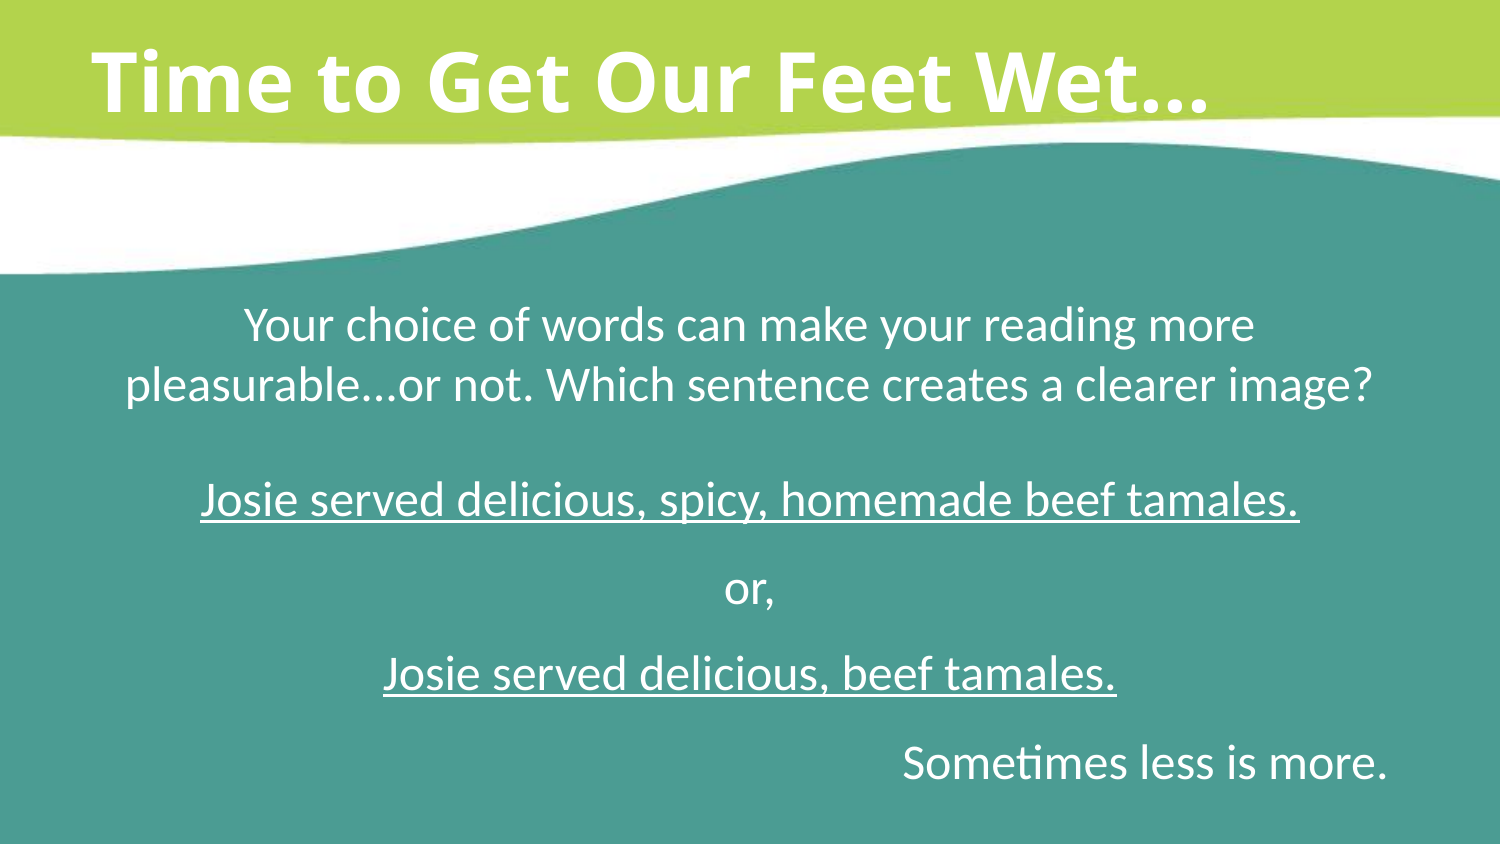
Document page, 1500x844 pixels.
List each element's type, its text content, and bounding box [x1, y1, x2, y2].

text_box Sometimes less is more. [887, 721, 1463, 797]
text_box Your choice of words can make your reading more pleasurable...or not. Which sentence creates a clearer image? [74, 284, 1425, 419]
text_box or, Josie served delicious, beef tamales. [187, 546, 1313, 708]
text_box Time to Get Our Feet Wet... [74, 21, 1275, 135]
picture [0, 0, 1500, 844]
text_box Josie served delicious, spicy, homemade beef tamales. [162, 459, 1338, 535]
